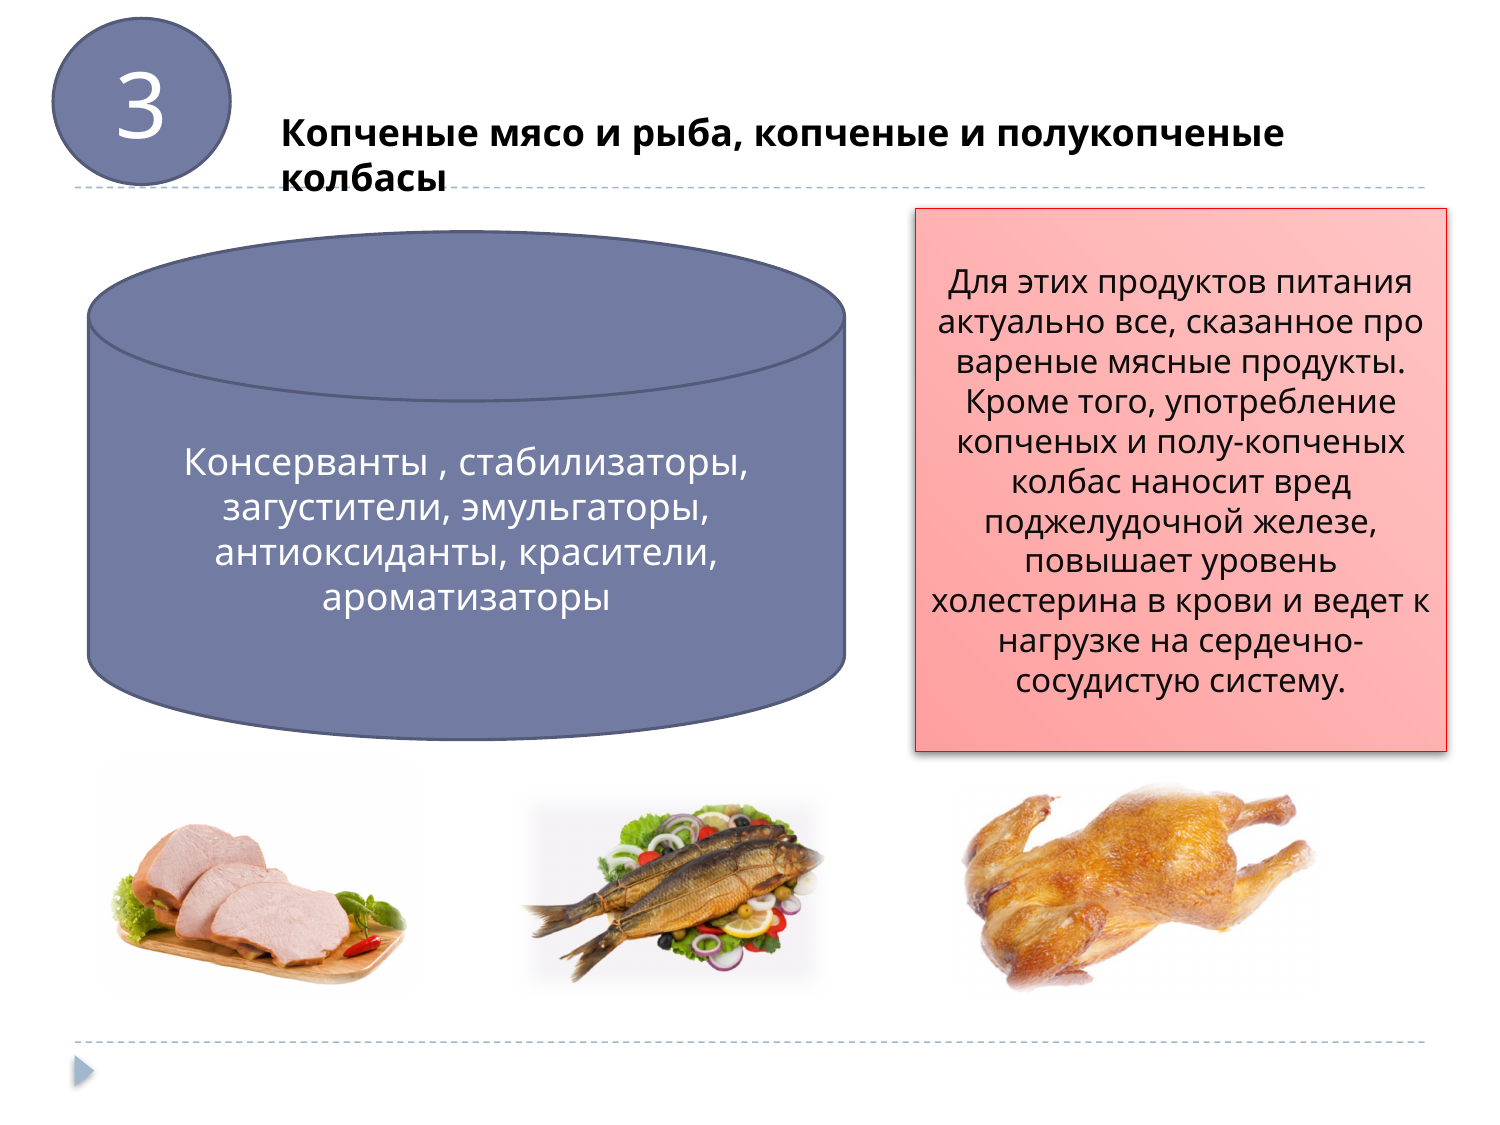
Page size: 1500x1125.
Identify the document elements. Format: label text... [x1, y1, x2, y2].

picture [513, 786, 833, 1000]
text_box Для этих продуктов питания актуально все, сказанное про вареные мясные продукты. Кроме того, употребление копченых и полу-копченых колбас наносит вред поджелудочной железе, повышает уровень холестерина в крови и ведет к нагрузке на сердечно-сосудистую систему. [915, 208, 1447, 752]
text_box Консерванты , стабилизаторы, загустители, эмульгаторы, антиоксиданты, красители, ароматизаторы [86, 230, 847, 742]
picture [950, 774, 1324, 1002]
text_box Копченые мясо и рыба, копченые и полукопченые колбасы [265, 101, 1365, 207]
picture [100, 751, 420, 999]
text_box 3 [51, 16, 232, 187]
